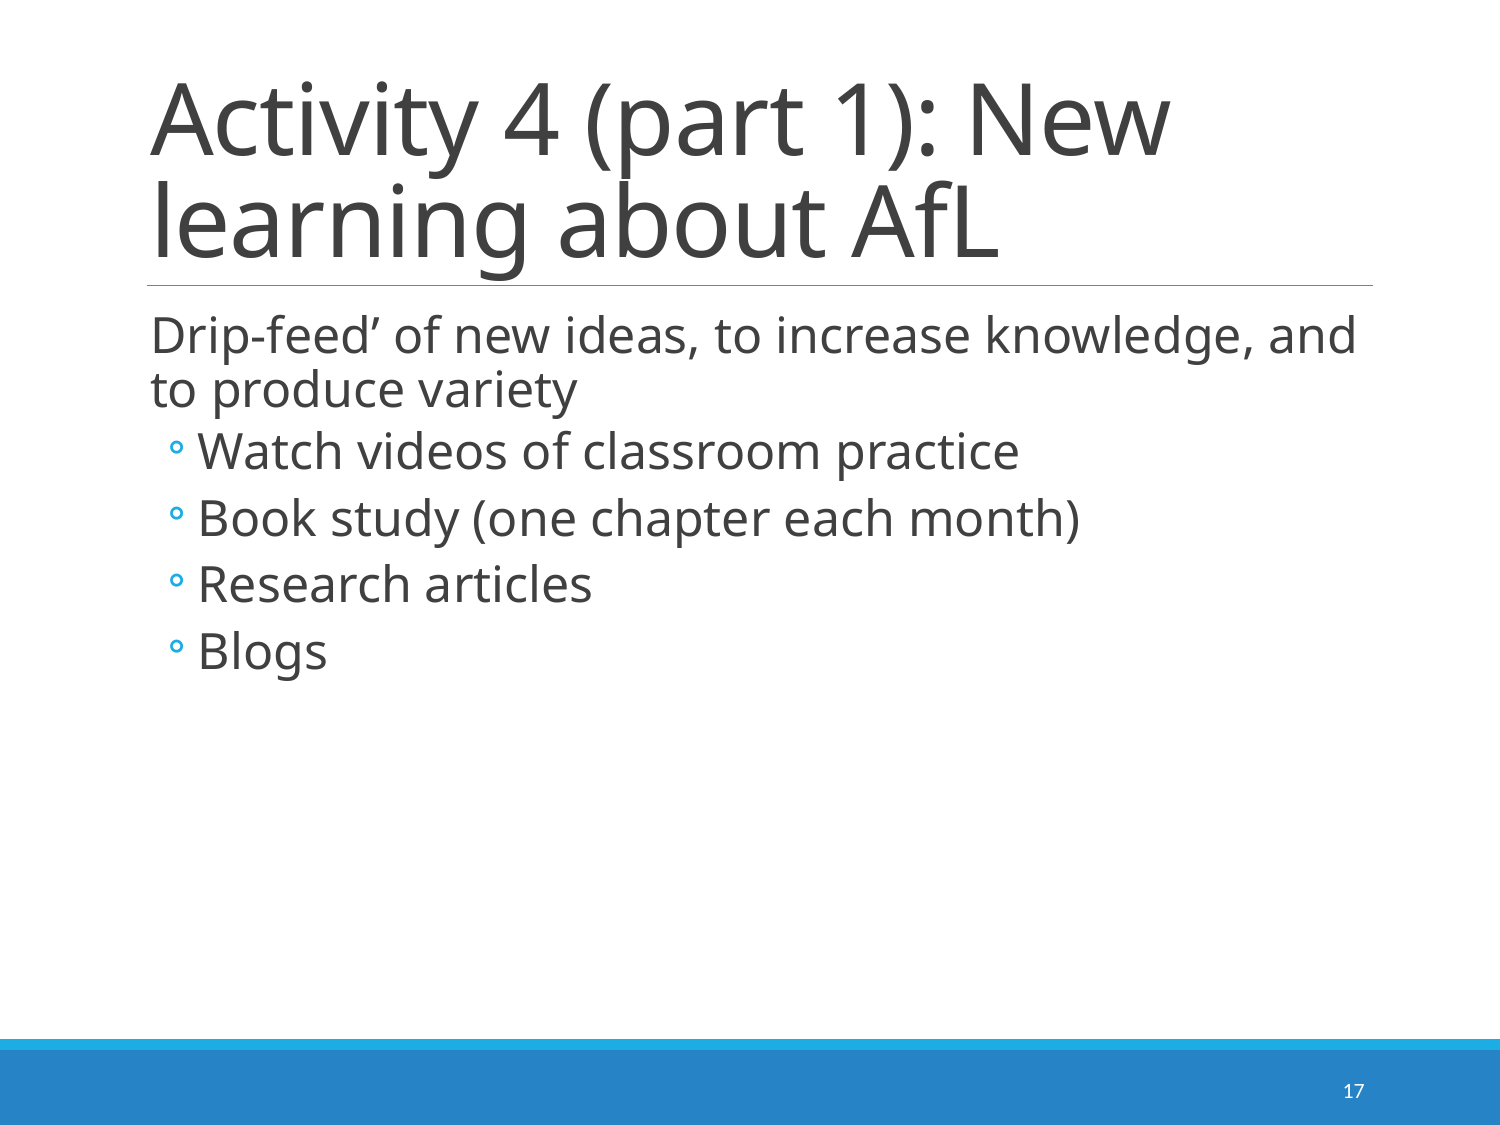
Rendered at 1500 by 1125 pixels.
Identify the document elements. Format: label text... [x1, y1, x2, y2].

title Activity 4 (part 1): New learning about AfL [135, 47, 1373, 285]
slide_number 17 [1218, 1059, 1380, 1120]
list Drip-feed’ of new ideas, to increase knowledge, and to produce variety Watch videos of classroom practice Book study (one chapter each month) Research articles Blogs [135, 302, 1373, 963]
